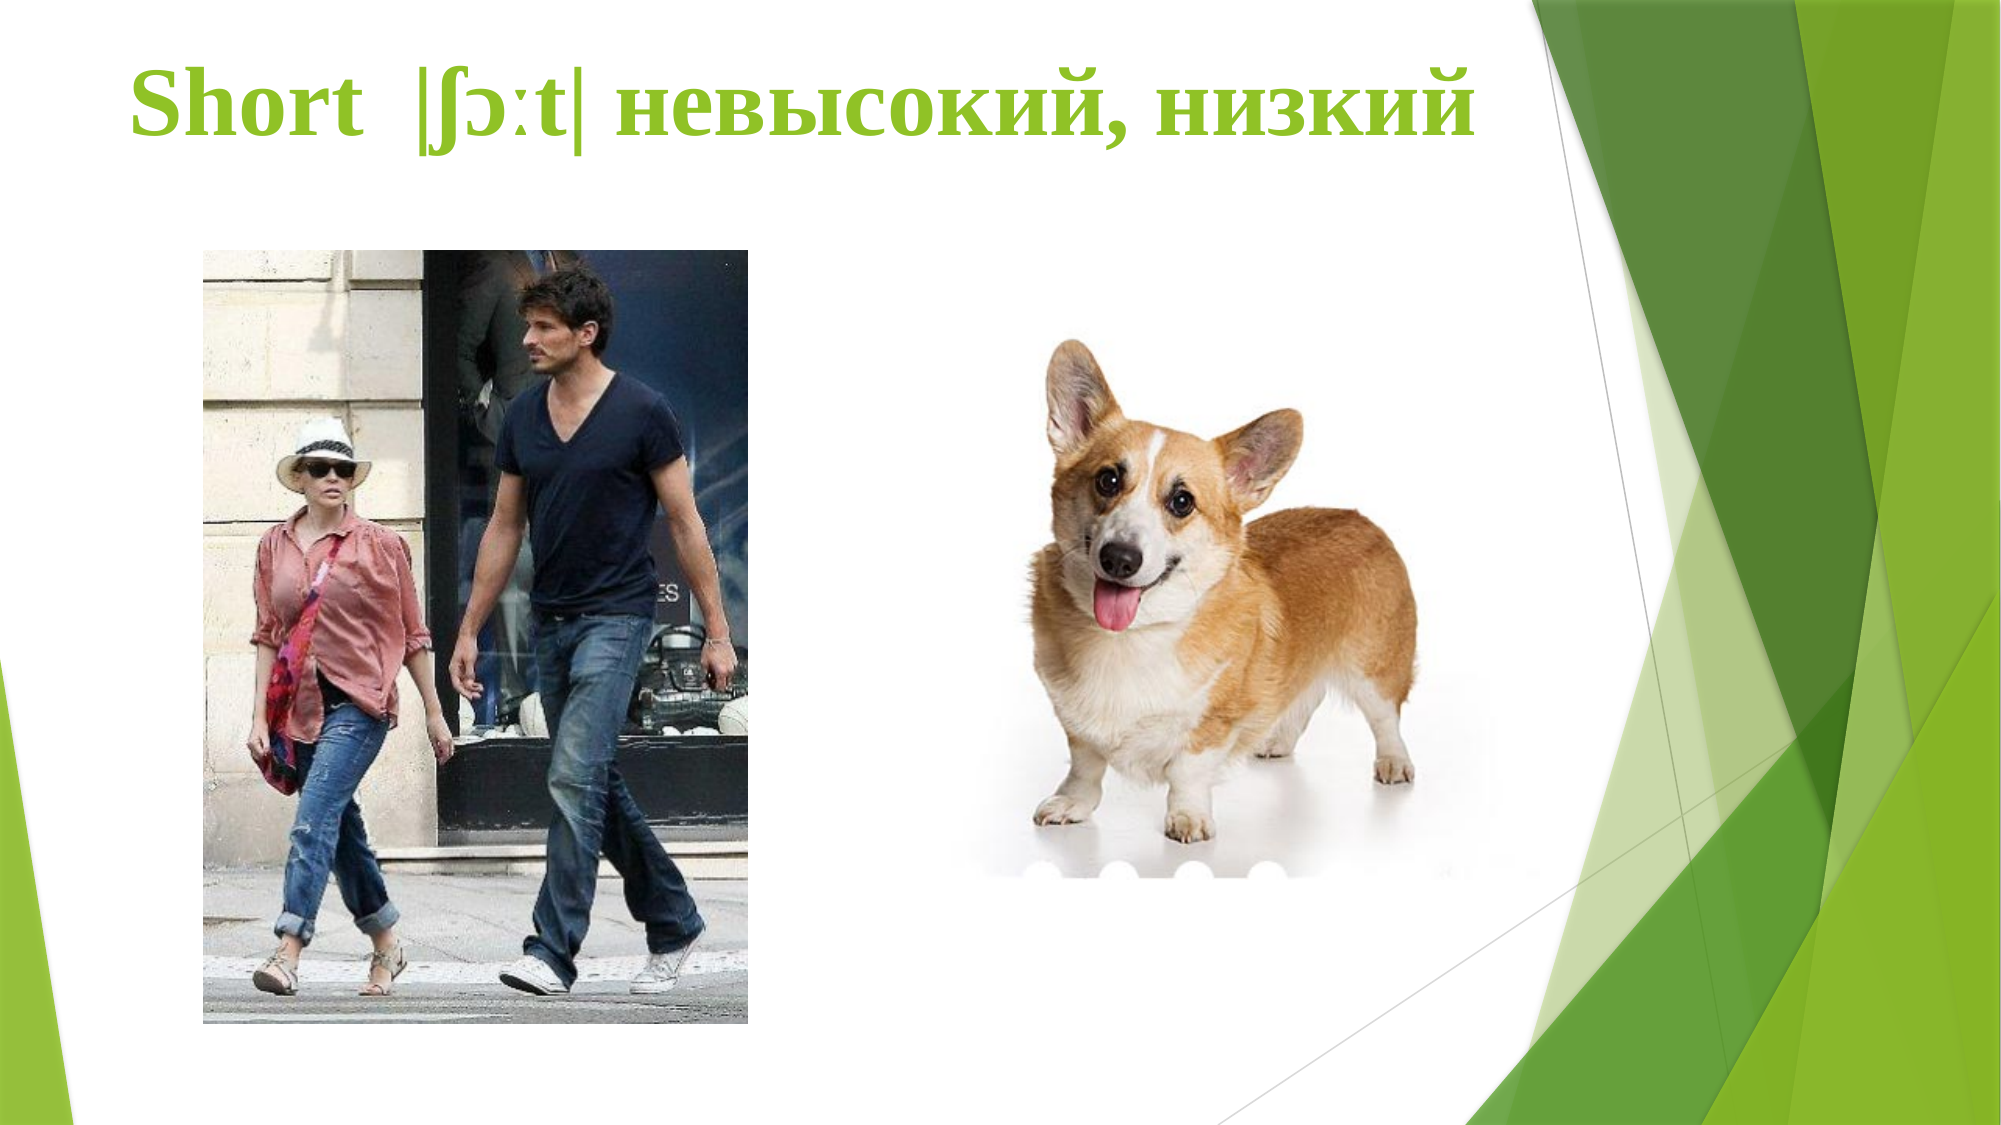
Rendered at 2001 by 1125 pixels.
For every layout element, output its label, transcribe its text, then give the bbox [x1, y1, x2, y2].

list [202, 249, 749, 1025]
picture [839, 316, 1544, 880]
title Short |ʃɔːt| невысокий, низкий [63, 29, 1544, 246]
